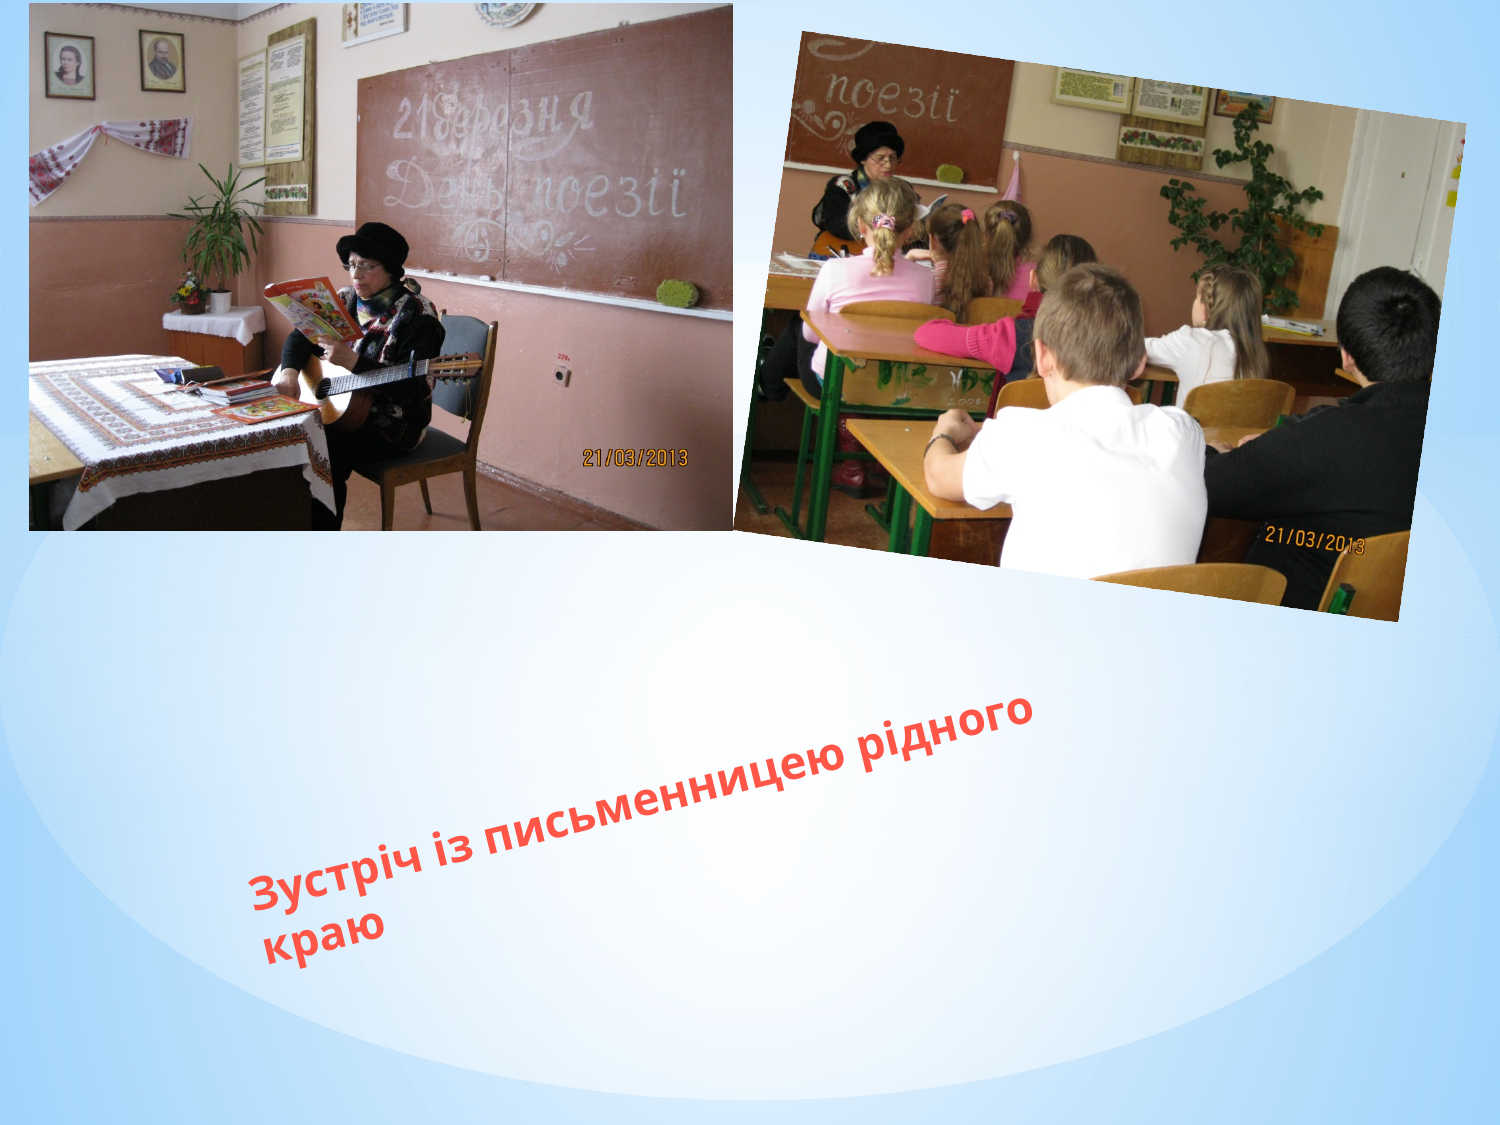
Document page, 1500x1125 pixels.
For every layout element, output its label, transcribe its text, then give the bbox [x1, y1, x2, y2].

subtitle Зустріч із письменницею рідного краю [226, 642, 1159, 1005]
picture [29, 3, 1466, 622]
